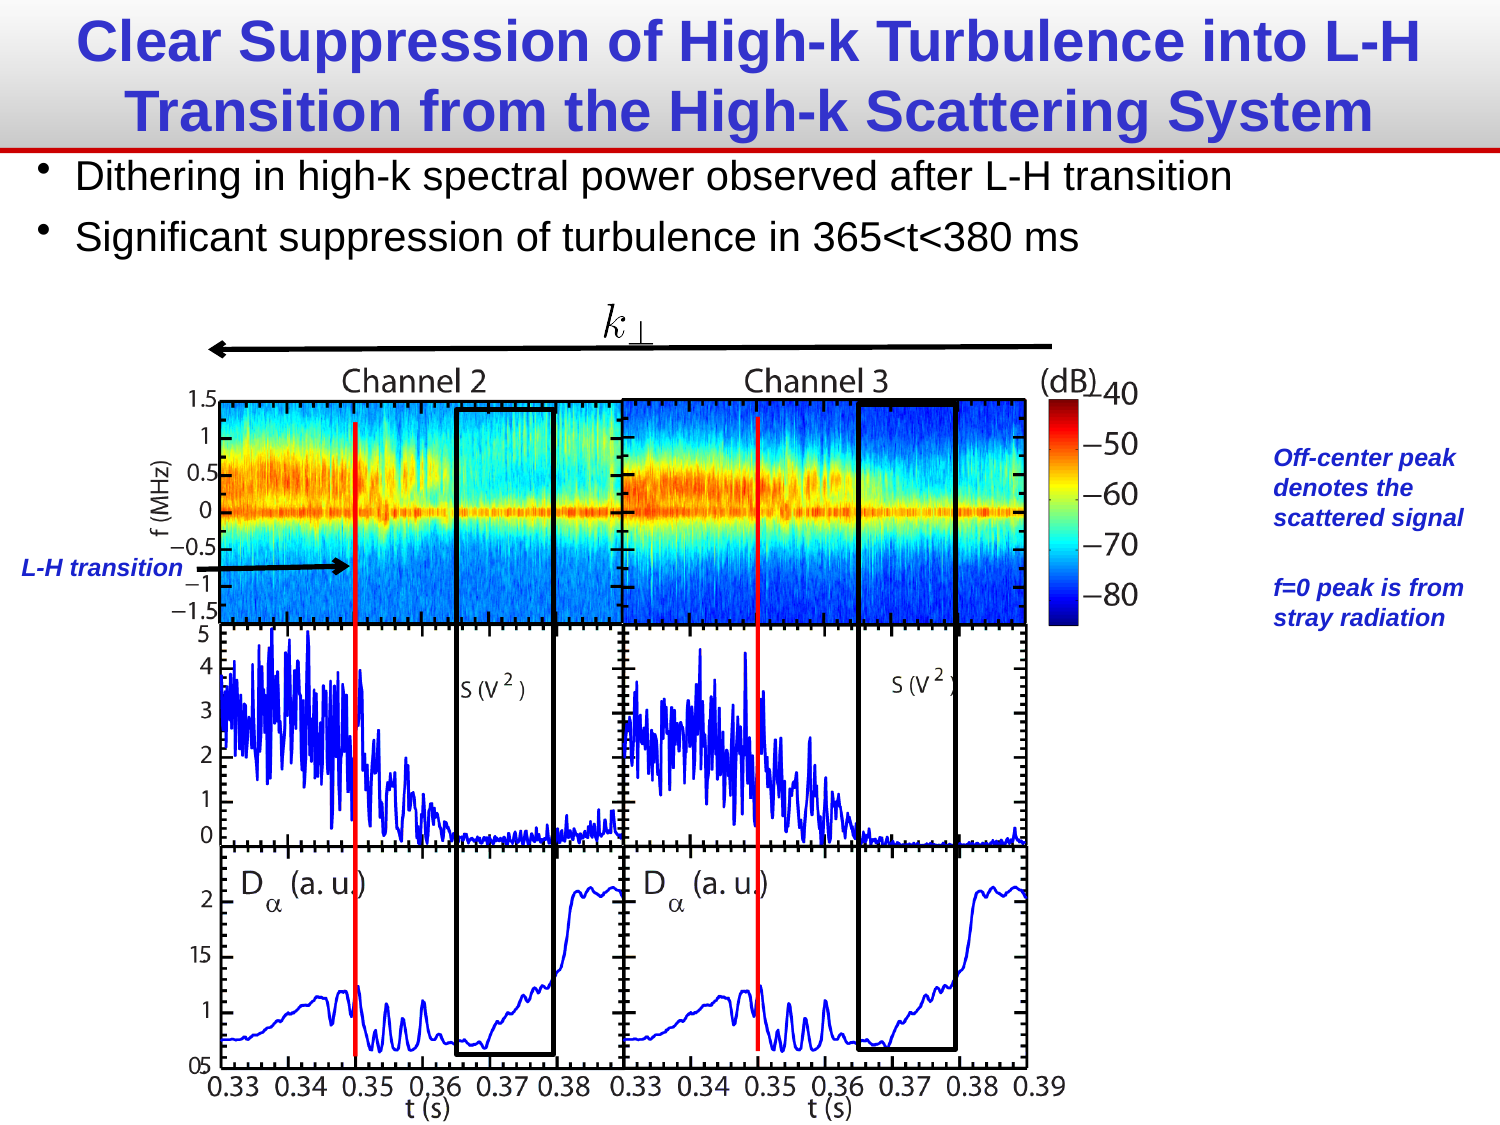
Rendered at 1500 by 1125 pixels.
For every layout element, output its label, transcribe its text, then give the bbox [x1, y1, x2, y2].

text_box Clear Suppression of High-k Turbulence into L-H Transition from the High-k Scattering System [0, 0, 1500, 148]
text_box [207, 346, 596, 350]
picture [601, 299, 655, 348]
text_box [196, 565, 351, 570]
text_box L-H transition [6, 544, 140, 589]
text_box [660, 346, 1053, 350]
picture [145, 362, 1138, 1125]
list Dithering in high-k spectral power observed after L-H transition Significant suppression of turbulence in 365<t<380 ms [21, 148, 1500, 502]
text_box Off-center peak denotes the scattered signal f=0 peak is from stray radiation [1258, 434, 1500, 639]
